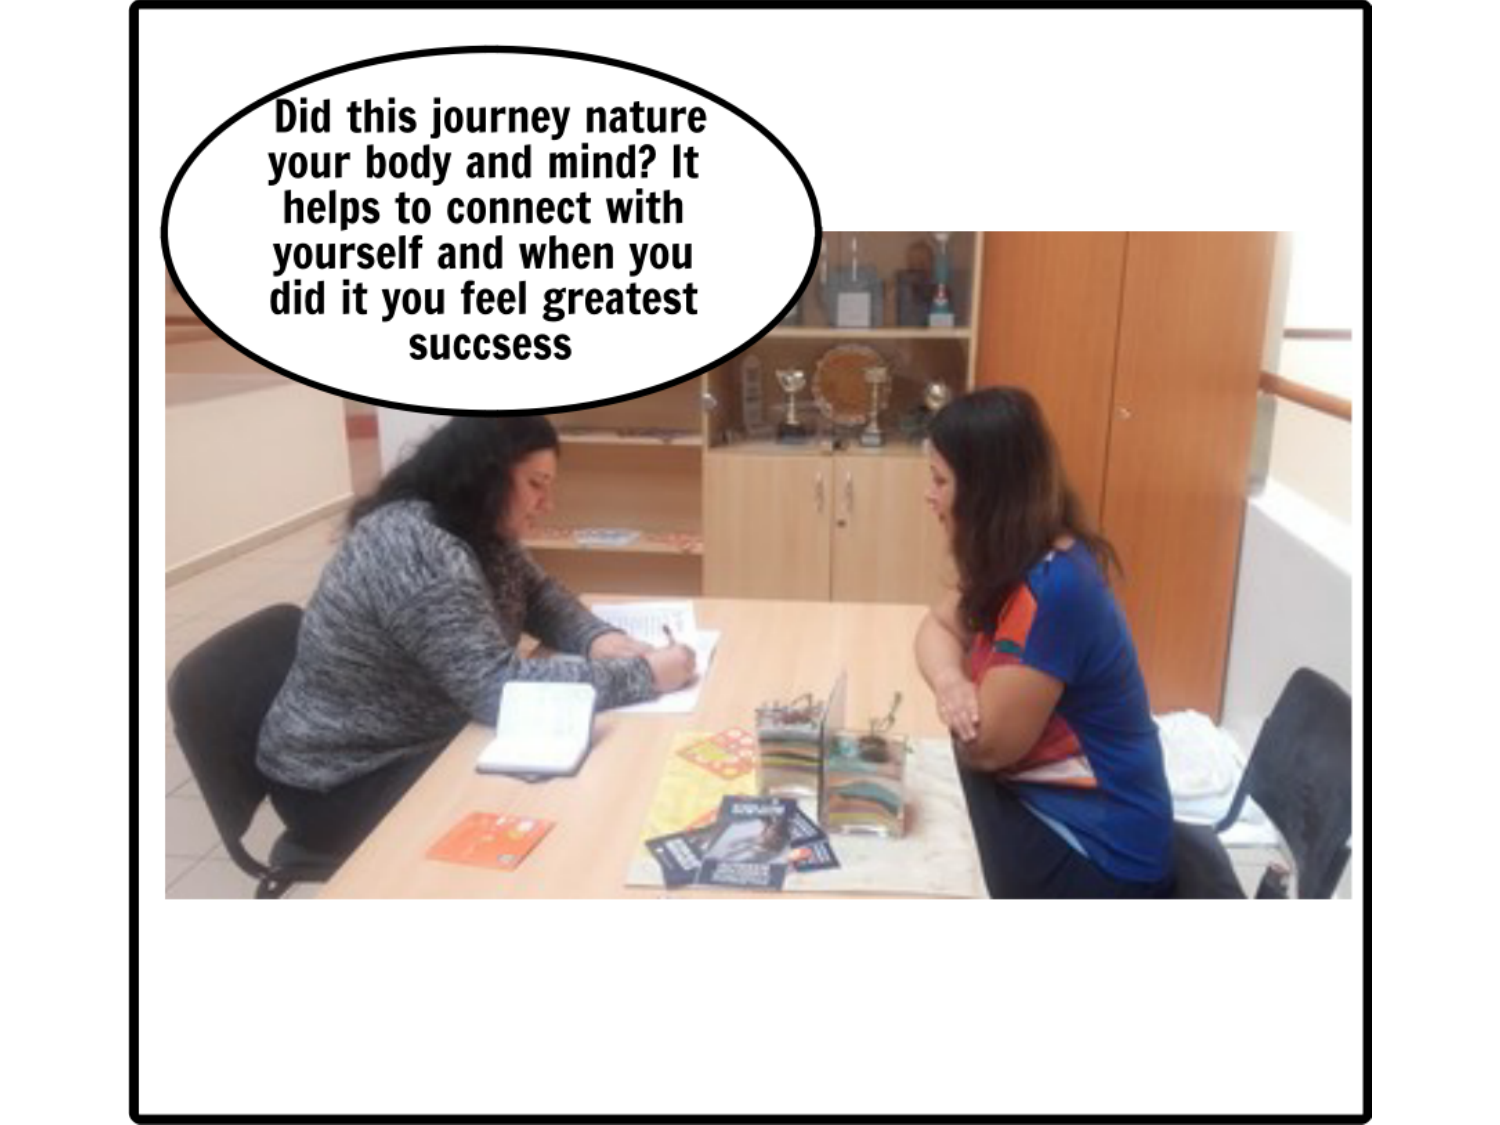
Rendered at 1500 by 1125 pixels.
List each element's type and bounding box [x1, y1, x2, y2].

picture [127, 0, 1373, 1125]
